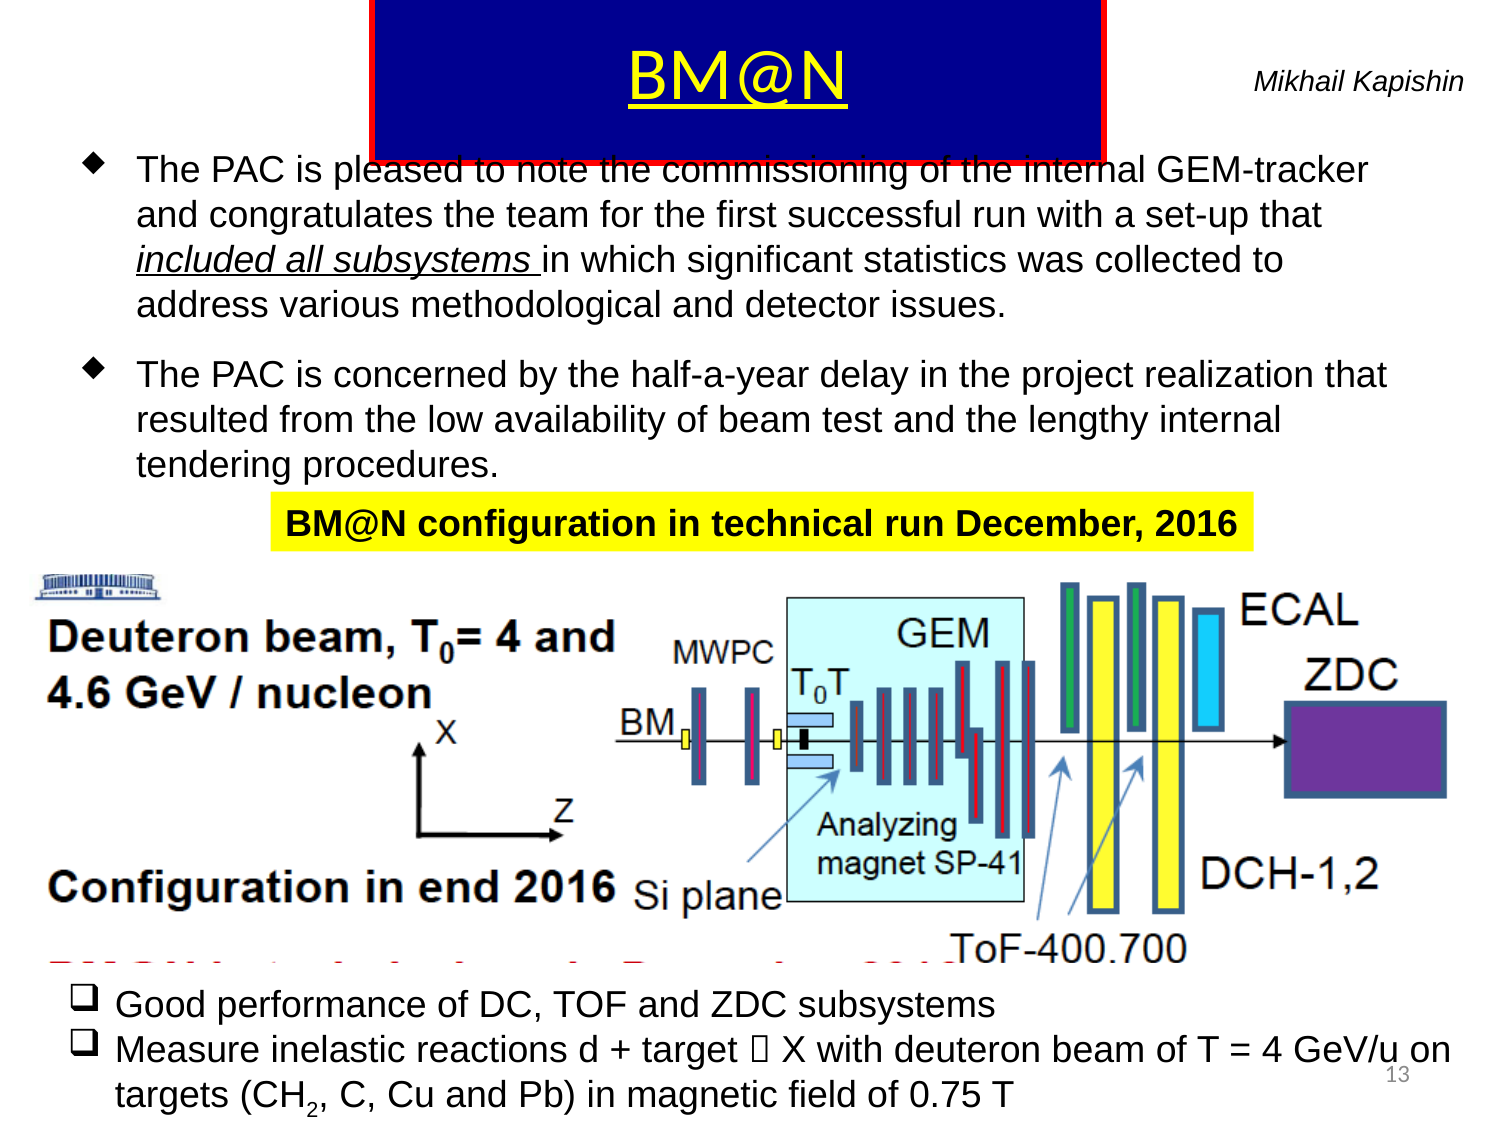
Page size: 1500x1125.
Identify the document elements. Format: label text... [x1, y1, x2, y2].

title BM@N [371, 0, 1105, 137]
text_box The PAC is pleased to note the commissioning of the internal GEM-tracker and congratulates the team for the first successful run with a set-up that included all subsystems in which significant statistics was collected to address various methodological and detector issues. The PAC is concerned by the half-a-year delay in the project realization that resulted from the low availability of beam test and the lengthy internal tendering procedures. [64, 137, 1412, 492]
text_box BM@N configuration in technical run December, 2016 [270, 491, 1254, 552]
slide_number 13 [1074, 1042, 1425, 1103]
text_box Good performance of DC, TOF and ZDC subsystems Measure inelastic reactions d + target  X with deuteron beam of T = 4 GeV/u on targets (CH2, C, Cu and Pb) in magnetic field of 0.75 T [53, 972, 1477, 1125]
picture [0, 574, 1483, 963]
text_box Mikhail Kapishin [1238, 54, 1480, 105]
